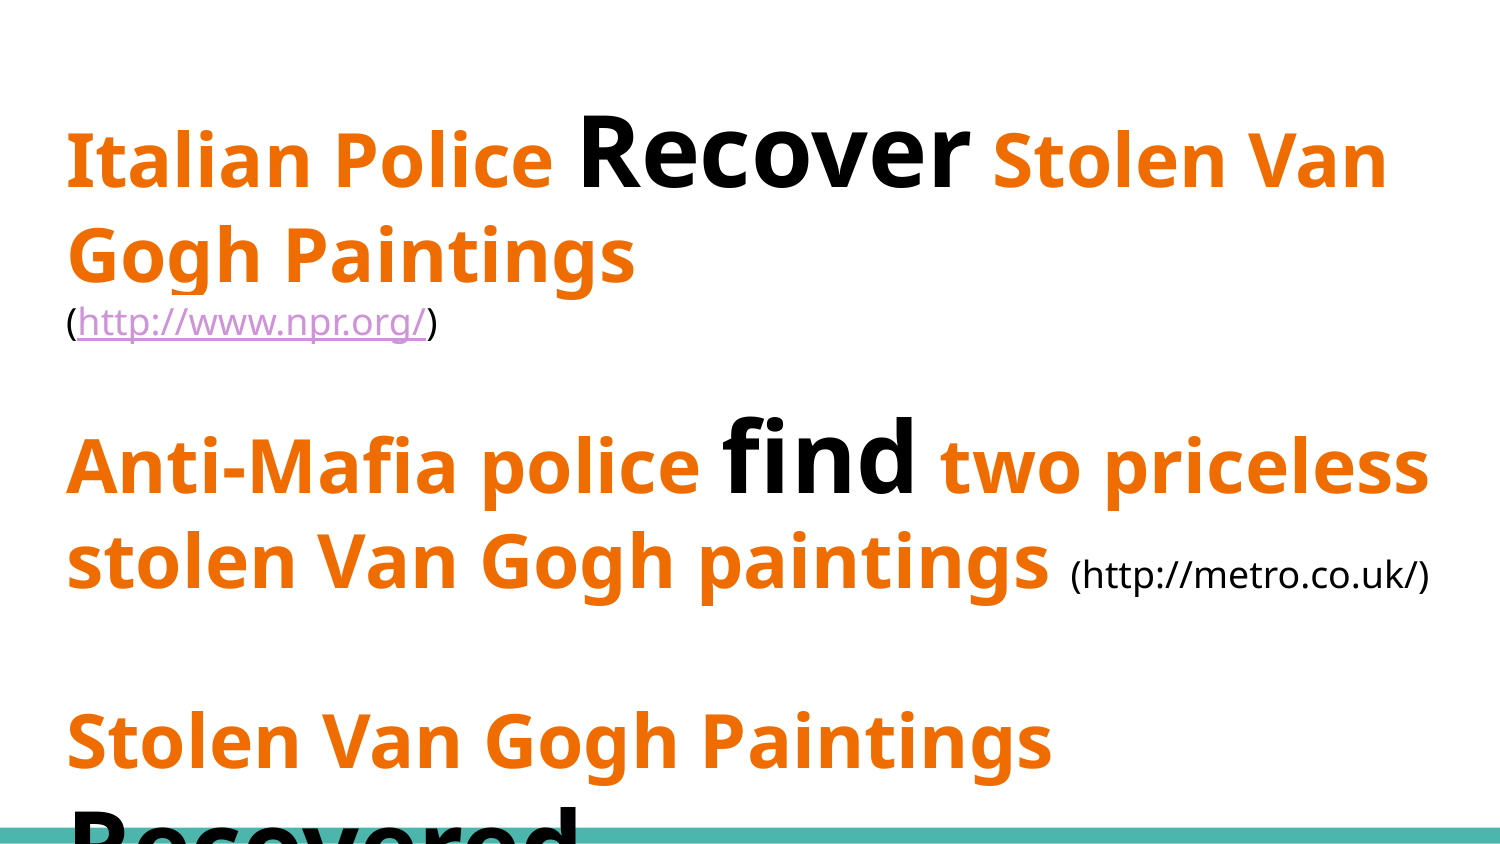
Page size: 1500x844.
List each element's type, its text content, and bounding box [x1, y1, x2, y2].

title Italian Police Recover Stolen Van Gogh Paintings (http://www.npr.org/) Anti-Mafia police find two priceless stolen Van Gogh paintings (http://metro.co.uk/) Stolen Van Gogh Paintings Recovered (sky27.ddns.net) [51, 72, 1449, 811]
